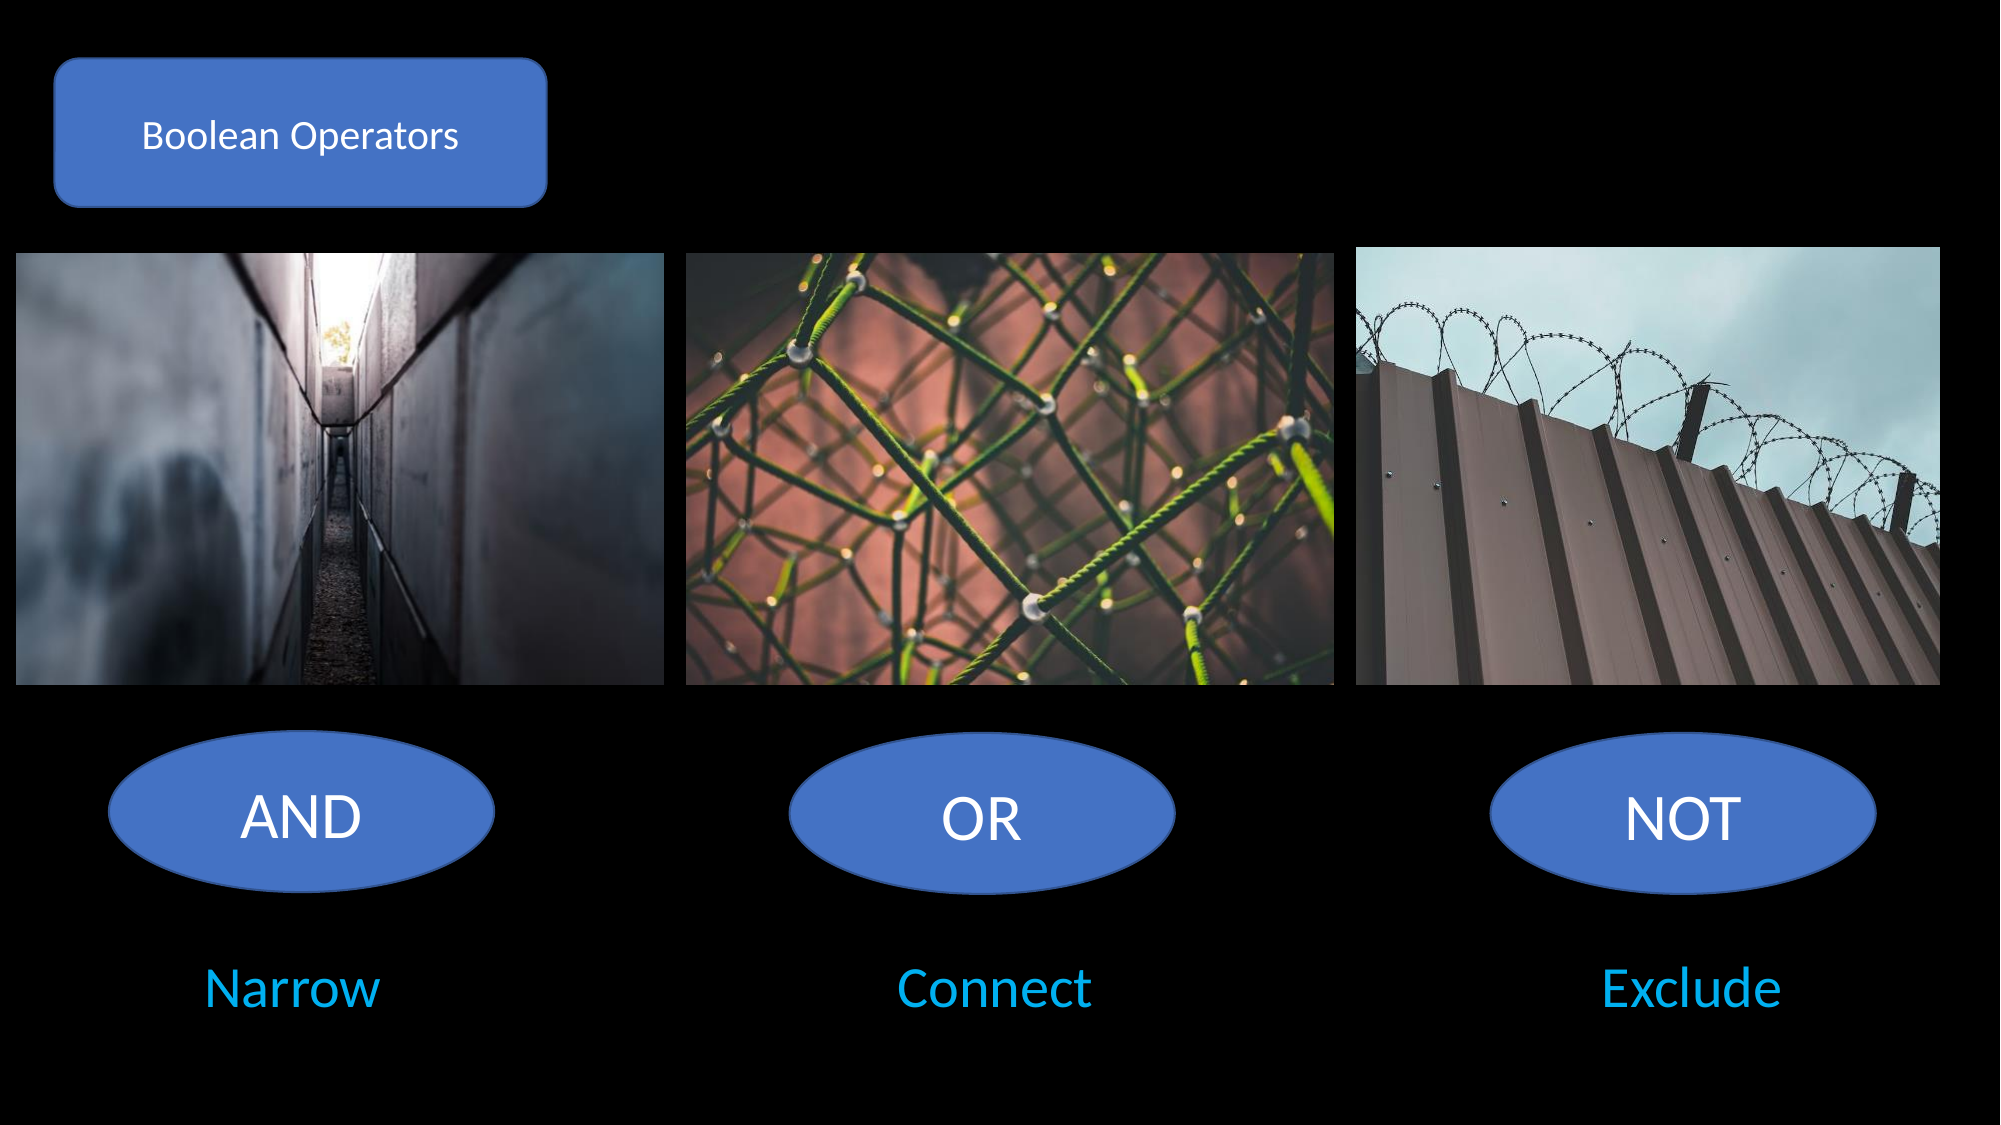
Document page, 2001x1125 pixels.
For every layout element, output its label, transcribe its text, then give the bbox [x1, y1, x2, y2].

text_box Narrow [189, 942, 664, 1027]
text_box Exclude [1586, 942, 2000, 1027]
text_box Connect [882, 942, 1287, 1027]
text_box NOT [1489, 731, 1877, 895]
text_box OR [788, 731, 1176, 895]
picture [16, 253, 664, 685]
picture [1356, 247, 1940, 685]
text_box AND [107, 730, 496, 894]
picture [686, 253, 1334, 685]
text_box Boolean Operators [53, 57, 548, 208]
